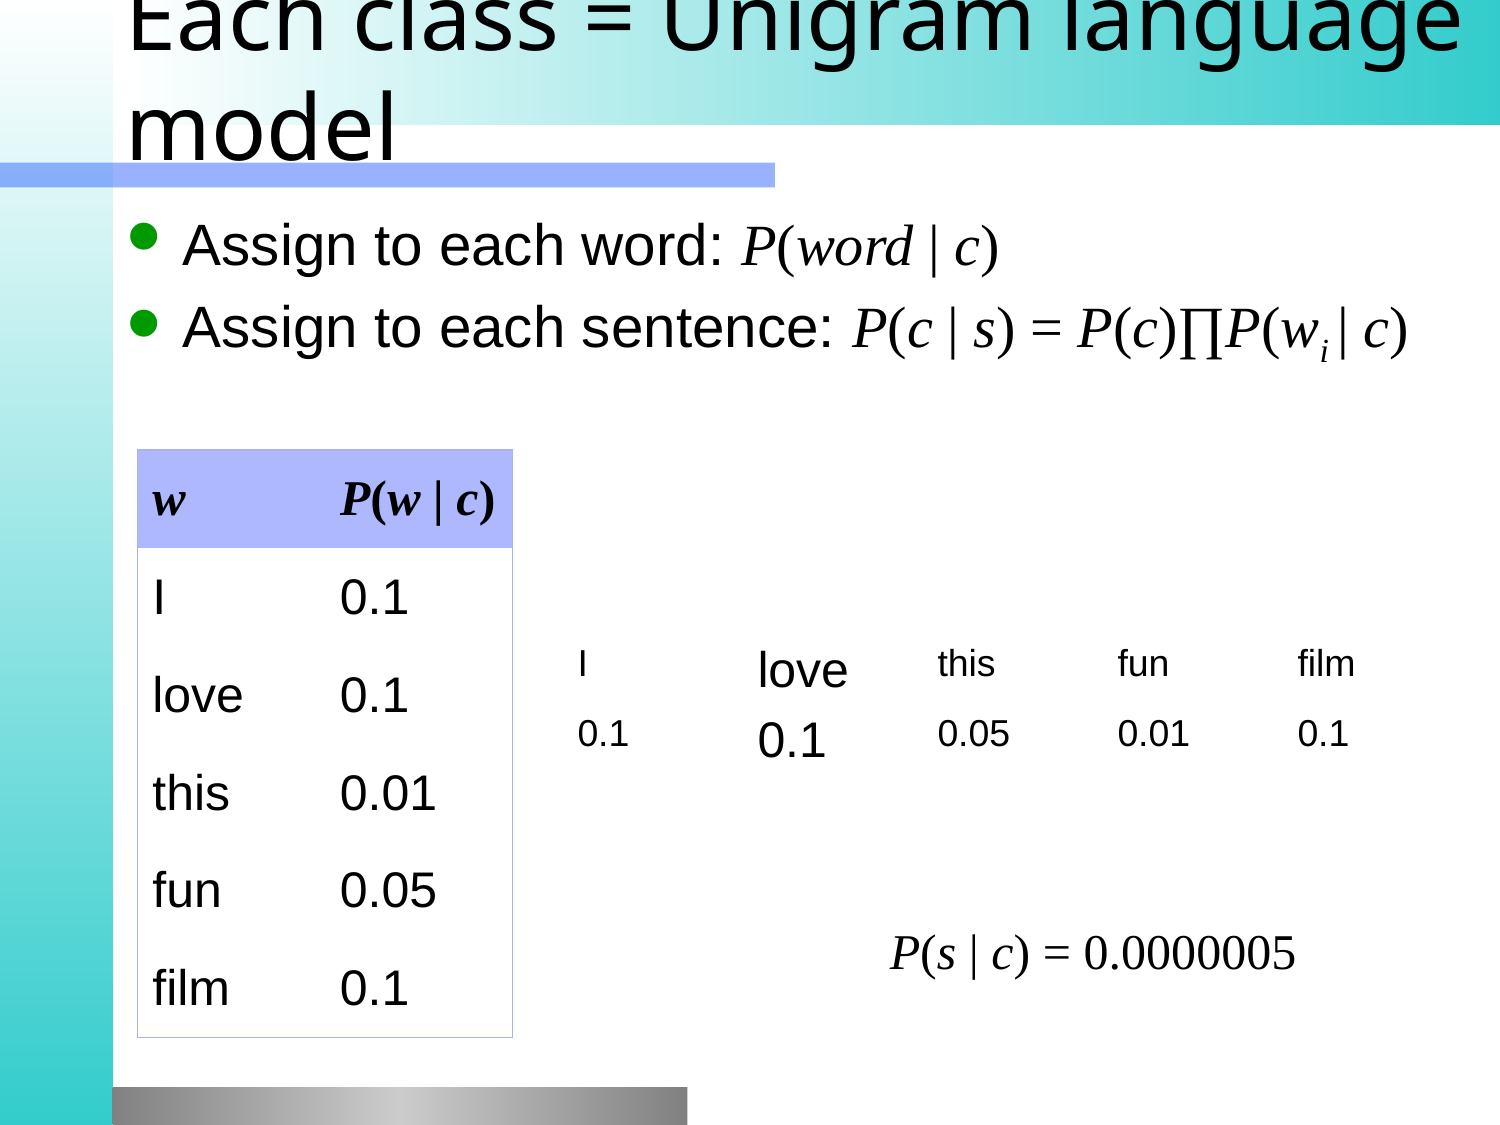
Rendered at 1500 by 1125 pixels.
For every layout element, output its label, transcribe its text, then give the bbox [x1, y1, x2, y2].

title Each class = Unigram language model [110, 0, 1500, 138]
table_cell 0.1 [325, 646, 512, 744]
table_cell 0.05 [325, 842, 512, 940]
list Assign to each word: P(word | c) Assign to each sentence: P(c | s) = P(c)∏P(wi | c) [111, 199, 1463, 1069]
table_cell 0.1 [325, 548, 512, 646]
table_header love [743, 635, 923, 705]
table_cell fun [138, 842, 325, 940]
table_header fun [1103, 635, 1283, 705]
table_cell I [138, 548, 325, 646]
table_cell 0.01 [325, 744, 512, 842]
table_header I [563, 635, 743, 705]
table_cell this [138, 744, 325, 842]
table_cell 0.1 [743, 705, 923, 776]
table_cell 0.05 [923, 705, 1103, 776]
table_cell 0.01 [1103, 705, 1283, 776]
table_header w [138, 451, 325, 548]
text_box P(s | c) = 0.0000005 [874, 912, 1413, 988]
table_cell 0.1 [563, 705, 743, 776]
table_header film [1283, 635, 1463, 705]
table_header this [923, 635, 1103, 705]
table_cell love [138, 646, 325, 744]
table_cell film [138, 940, 325, 1037]
table_cell 0.1 [1283, 705, 1463, 776]
table_header P(w | c) [325, 451, 512, 548]
table_cell 0.1 [325, 940, 512, 1037]
